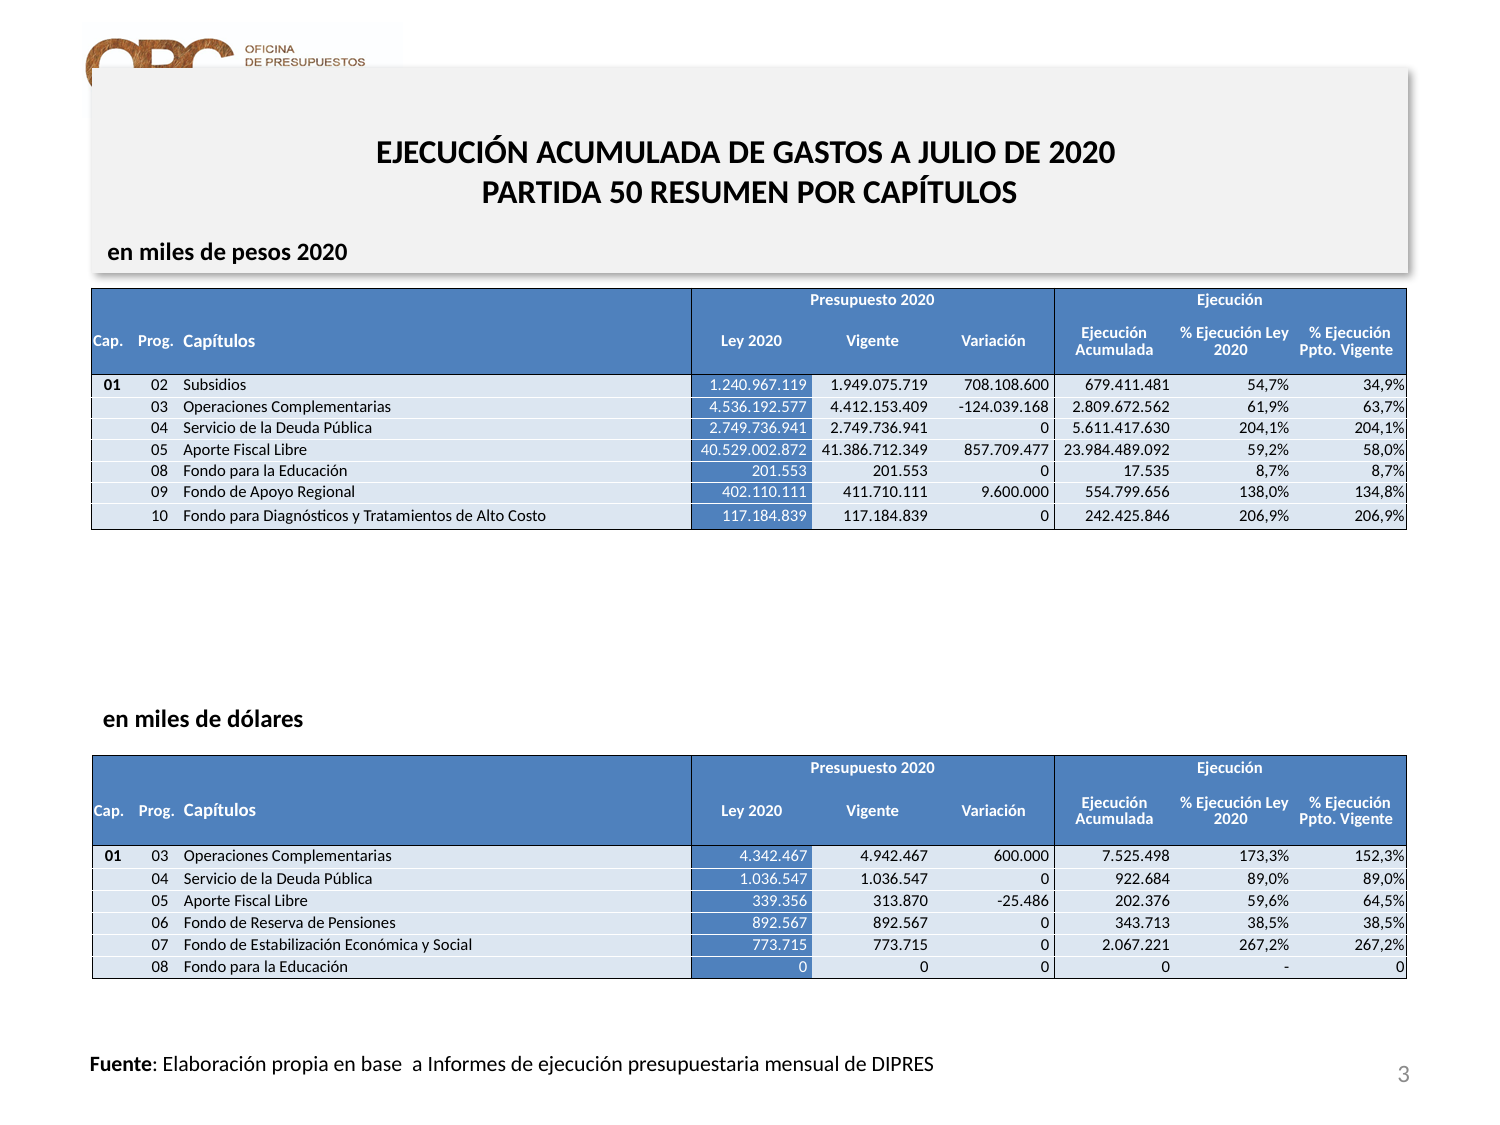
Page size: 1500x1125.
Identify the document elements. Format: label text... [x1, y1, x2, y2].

table_cell 152,3% [1291, 846, 1406, 868]
table_cell 0 [933, 957, 1054, 978]
table_cell 61,9% [1175, 398, 1291, 418]
table_cell [92, 440, 137, 461]
table_cell 7.525.498 [1055, 846, 1175, 868]
table_cell 402.110.111 [692, 483, 812, 503]
table_cell 1.240.967.119 [692, 375, 812, 397]
table_cell - [1175, 957, 1291, 978]
table_cell 554.799.656 [1055, 483, 1175, 503]
table_cell 9.600.000 [933, 483, 1054, 503]
table_cell 89,0% [1175, 869, 1291, 890]
table_cell [93, 935, 138, 956]
table_cell 313.870 [812, 891, 933, 912]
table_cell 59,2% [1175, 440, 1291, 461]
table_cell 117.184.839 [692, 504, 812, 529]
table_cell 0 [933, 419, 1054, 439]
table_cell 0 [933, 935, 1054, 956]
table_cell 09 [137, 483, 182, 503]
table_cell [92, 504, 137, 529]
table_cell 03 [138, 846, 183, 868]
table_cell 773.715 [812, 935, 933, 956]
table_cell 857.709.477 [933, 440, 1054, 461]
table_cell 242.425.846 [1055, 504, 1175, 529]
table_cell 89,0% [1291, 869, 1406, 890]
table_cell 600.000 [933, 846, 1054, 868]
table_cell 63,7% [1291, 398, 1406, 418]
table_cell 04 [138, 869, 183, 890]
table_cell 4.536.192.577 [692, 398, 812, 418]
table_cell [92, 398, 137, 418]
table_cell Capítulos [183, 778, 691, 845]
table_cell 8,7% [1175, 462, 1291, 482]
table_cell 01 [92, 375, 137, 397]
table_header [183, 756, 691, 778]
table_cell 38,5% [1291, 913, 1406, 934]
table_cell Fondo para la Educación [183, 957, 691, 978]
table_cell 17.535 [1055, 462, 1175, 482]
table_cell Fondo de Apoyo Regional [182, 483, 691, 503]
text_box en miles de dólares [88, 695, 1412, 747]
table_cell Ejecución Acumulada [1055, 778, 1175, 845]
table_cell 202.376 [1055, 891, 1175, 912]
table_cell 708.108.600 [933, 375, 1054, 397]
table_cell Subsidios [182, 375, 691, 397]
table_cell 06 [138, 913, 183, 934]
table_cell 0 [812, 957, 933, 978]
table_cell 0 [933, 504, 1054, 529]
table_cell Ley 2020 [692, 778, 812, 845]
title EJECUCIÓN ACUMULADA DE GASTOS A JULIO DE 2020 PARTIDA 50 RESUMEN POR CAPÍTULOS [92, 68, 1408, 227]
table_cell 1.036.547 [692, 869, 812, 890]
table_cell 8,7% [1291, 462, 1406, 482]
table_cell Ley 2020 [692, 309, 812, 374]
table_cell Cap. [93, 778, 138, 845]
table_cell 4.342.467 [692, 846, 812, 868]
table_cell Capítulos [182, 309, 691, 374]
table_cell 339.356 [692, 891, 812, 912]
table_cell 267,2% [1175, 935, 1291, 956]
table_cell 204,1% [1291, 419, 1406, 439]
table_cell [92, 462, 137, 482]
table_cell Fondo de Estabilización Económica y Social [183, 935, 691, 956]
table_cell 892.567 [692, 913, 812, 934]
table_cell 201.553 [692, 462, 812, 482]
table_cell 1.949.075.719 [812, 375, 933, 397]
table_cell 58,0% [1291, 440, 1406, 461]
table_cell 02 [137, 375, 182, 397]
table_cell 679.411.481 [1055, 375, 1175, 397]
table_cell 40.529.002.872 [692, 440, 812, 461]
picture [82, 22, 403, 118]
table_cell 2.749.736.941 [692, 419, 812, 439]
table_cell Operaciones Complementarias [183, 846, 691, 868]
table_cell Vigente [812, 309, 933, 374]
table_cell Variación [933, 778, 1054, 845]
table_cell 2.809.672.562 [1055, 398, 1175, 418]
table_cell 4.942.467 [812, 846, 933, 868]
table_cell 38,5% [1175, 913, 1291, 934]
table_cell 922.684 [1055, 869, 1175, 890]
table_cell 267,2% [1291, 935, 1406, 956]
table_cell [93, 869, 138, 890]
table_cell 05 [137, 440, 182, 461]
table_header [92, 289, 137, 309]
table_cell Prog. [138, 778, 183, 845]
table_cell 2.067.221 [1055, 935, 1175, 956]
table_cell 173,3% [1175, 846, 1291, 868]
table_cell 0 [1291, 957, 1406, 978]
table_cell 34,9% [1291, 375, 1406, 397]
table_cell 4.412.153.409 [812, 398, 933, 418]
table_header [182, 289, 691, 309]
table_cell Variación [933, 309, 1054, 374]
table_header Presupuesto 2020 [692, 289, 1054, 309]
table_cell 138,0% [1175, 483, 1291, 503]
table_header Presupuesto 2020 [692, 756, 1054, 778]
table_cell [93, 913, 138, 934]
table_cell 892.567 [812, 913, 933, 934]
table_cell Fondo para Diagnósticos y Tratamientos de Alto Costo [182, 504, 691, 529]
table_cell 59,6% [1175, 891, 1291, 912]
table_cell 206,9% [1291, 504, 1406, 529]
table_cell Aporte Fiscal Libre [182, 440, 691, 461]
table_cell 1.036.547 [812, 869, 933, 890]
table_cell 10 [137, 504, 182, 529]
table_cell -124.039.168 [933, 398, 1054, 418]
table_cell 2.749.736.941 [812, 419, 933, 439]
table_cell 08 [138, 957, 183, 978]
table_cell Fondo para la Educación [182, 462, 691, 482]
table_cell 201.553 [812, 462, 933, 482]
table_cell 07 [138, 935, 183, 956]
table_cell Servicio de la Deuda Pública [183, 869, 691, 890]
table_cell 204,1% [1175, 419, 1291, 439]
table_cell -25.486 [933, 891, 1054, 912]
table_cell Ejecución Acumulada [1055, 309, 1175, 374]
table_cell 01 [93, 846, 138, 868]
table_cell Cap. [92, 309, 137, 374]
table_cell Vigente [812, 778, 933, 845]
table_header Ejecución [1055, 756, 1406, 778]
table_header [138, 756, 183, 778]
table_cell Aporte Fiscal Libre [183, 891, 691, 912]
table_cell 05 [138, 891, 183, 912]
table_cell 134,8% [1291, 483, 1406, 503]
table_cell 0 [692, 957, 812, 978]
table_cell 343.713 [1055, 913, 1175, 934]
table_cell 206,9% [1175, 504, 1291, 529]
table_cell 64,5% [1291, 891, 1406, 912]
table_cell % Ejecución Ppto. Vigente [1291, 778, 1406, 845]
table_header [137, 289, 182, 309]
table_cell [93, 957, 138, 978]
table_cell % Ejecución Ley 2020 [1175, 309, 1291, 374]
table_cell % Ejecución Ppto. Vigente [1291, 309, 1406, 374]
table_cell 0 [933, 462, 1054, 482]
slide_number 3 [1074, 1042, 1425, 1103]
table_cell Fondo de Reserva de Pensiones [183, 913, 691, 934]
table_cell Servicio de la Deuda Pública [182, 419, 691, 439]
table_cell 5.611.417.630 [1055, 419, 1175, 439]
table_cell Operaciones Complementarias [182, 398, 691, 418]
table_cell 117.184.839 [812, 504, 933, 529]
table_cell 0 [1055, 957, 1175, 978]
table_cell [92, 419, 137, 439]
table_cell [92, 483, 137, 503]
table_cell 411.710.111 [812, 483, 933, 503]
table_cell 41.386.712.349 [812, 440, 933, 461]
table_cell 03 [137, 398, 182, 418]
table_cell 0 [933, 913, 1054, 934]
table_cell Prog. [137, 309, 182, 374]
table_cell 0 [933, 869, 1054, 890]
table_cell 23.984.489.092 [1055, 440, 1175, 461]
table_header [93, 756, 138, 778]
table_cell 08 [137, 462, 182, 482]
table_header Ejecución [1055, 289, 1406, 309]
table_cell 773.715 [692, 935, 812, 956]
table_cell 54,7% [1175, 375, 1291, 397]
table_cell [93, 891, 138, 912]
table_cell 04 [137, 419, 182, 439]
table_cell % Ejecución Ley 2020 [1175, 778, 1291, 845]
text_box en miles de pesos 2020 [92, 227, 1408, 280]
